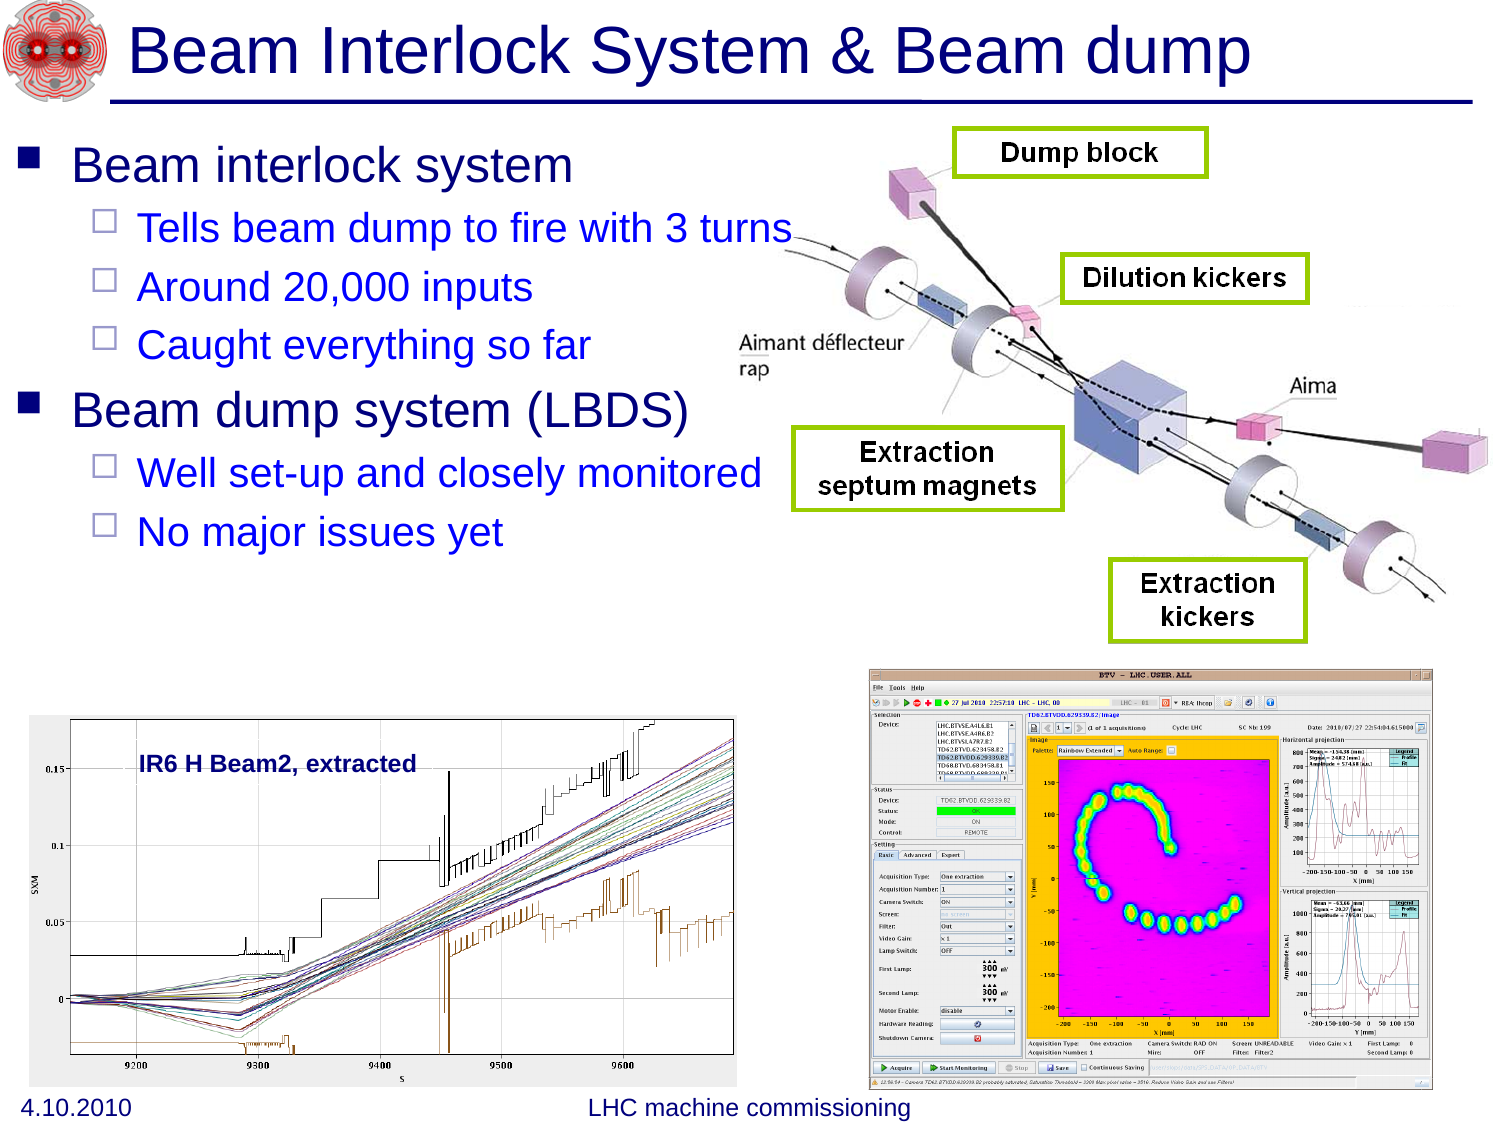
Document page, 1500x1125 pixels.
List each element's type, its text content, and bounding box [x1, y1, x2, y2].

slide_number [5, 1085, 356, 1125]
picture [736, 125, 1500, 644]
text_box Beam interlock system Tells beam dump to fire with 3 turns Around 20,000 inputs Caught everything so far Beam dump system (LBDS) Well set-up and closely monitored No major issues yet [0, 125, 734, 607]
footer LHC machine commissioning [512, 1087, 988, 1125]
picture [867, 668, 1434, 1090]
picture [0, 0, 108, 103]
title Beam Interlock System & Beam dump [111, 3, 1463, 91]
picture [29, 715, 737, 1087]
